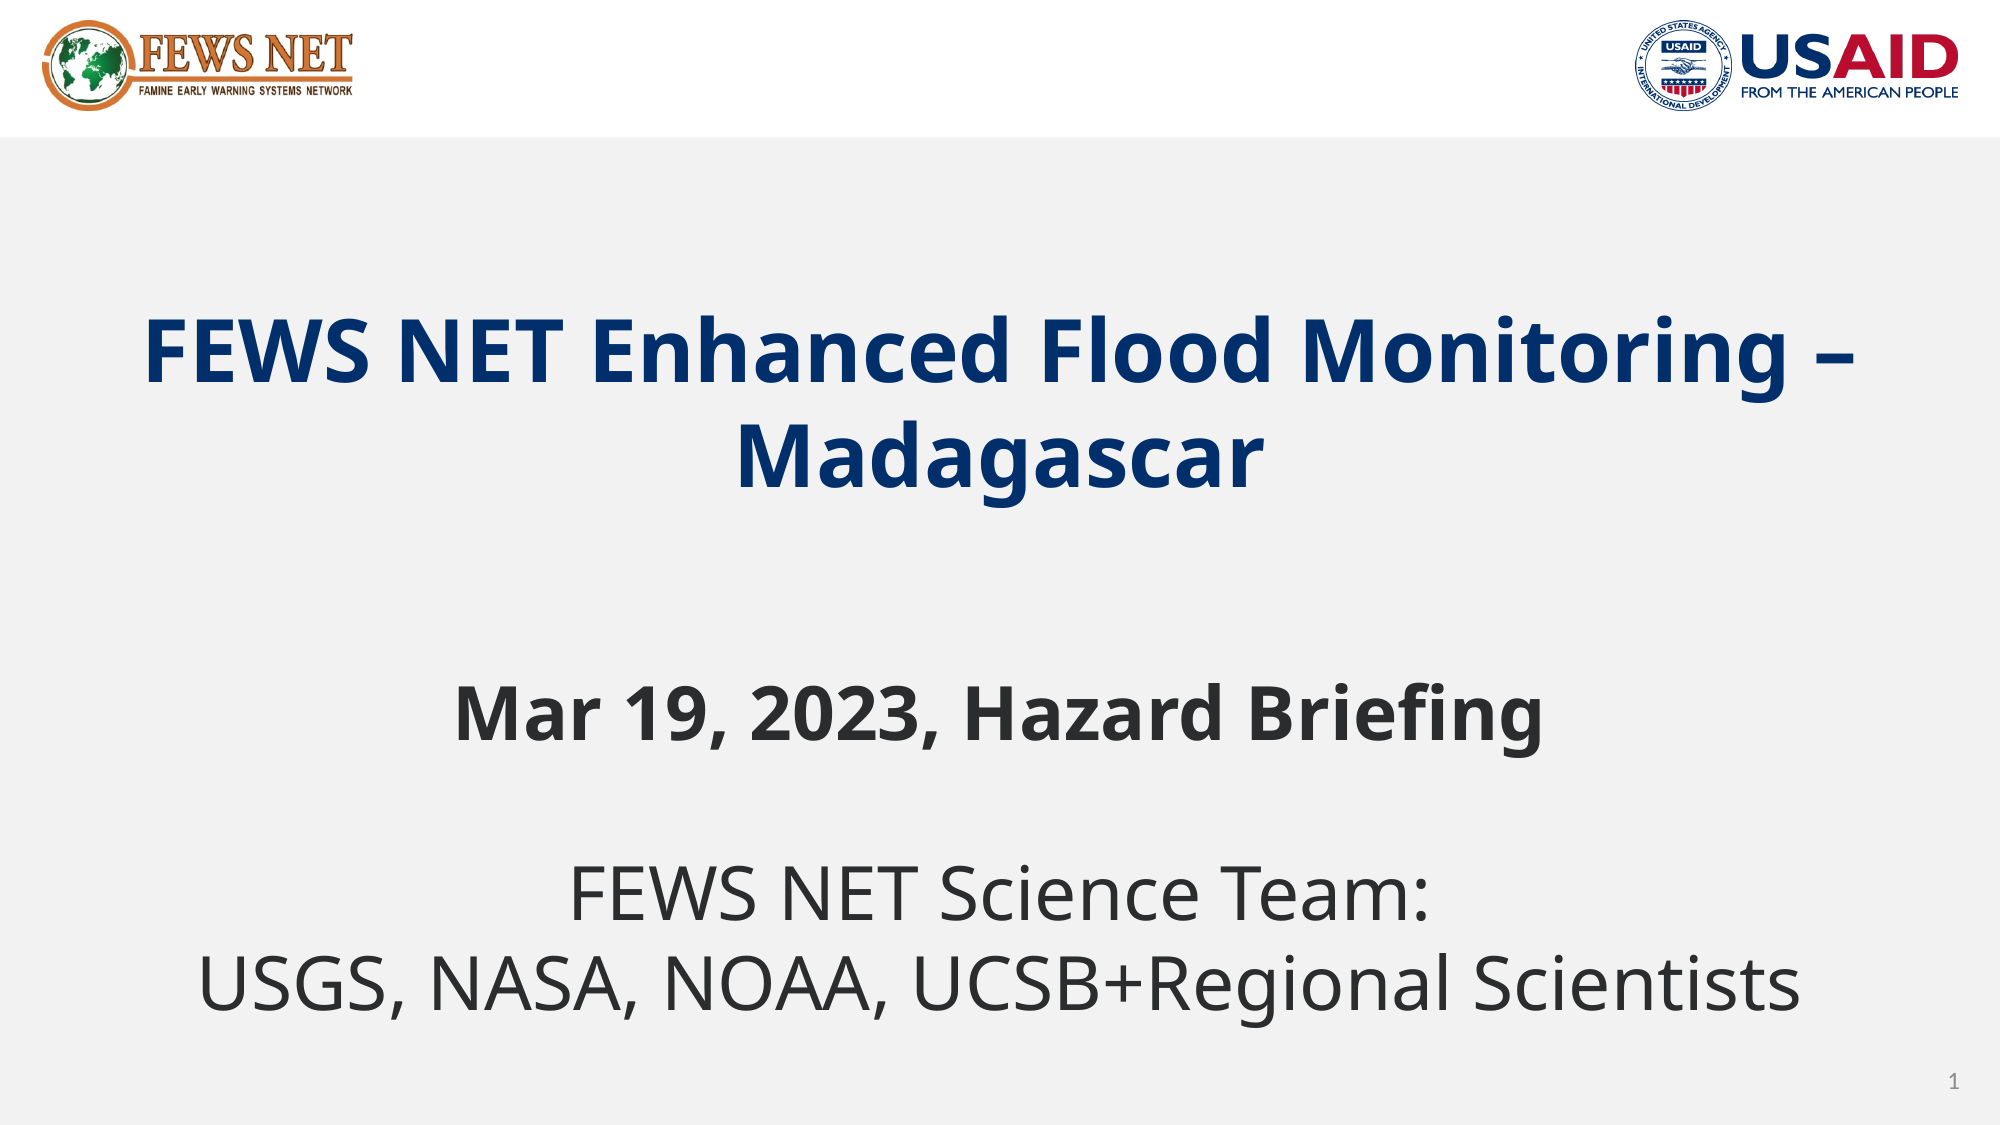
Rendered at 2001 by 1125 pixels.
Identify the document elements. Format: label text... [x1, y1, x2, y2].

text_box Mar 19, 2023, Hazard Briefing FEWS NET Science Team: USGS, NASA, NOAA, UCSB+Regional Scientists [99, 650, 1900, 913]
picture [42, 20, 353, 111]
title FEWS NET Enhanced Flood Monitoring – Madagascar [99, 212, 1900, 588]
picture [1635, 20, 1958, 111]
